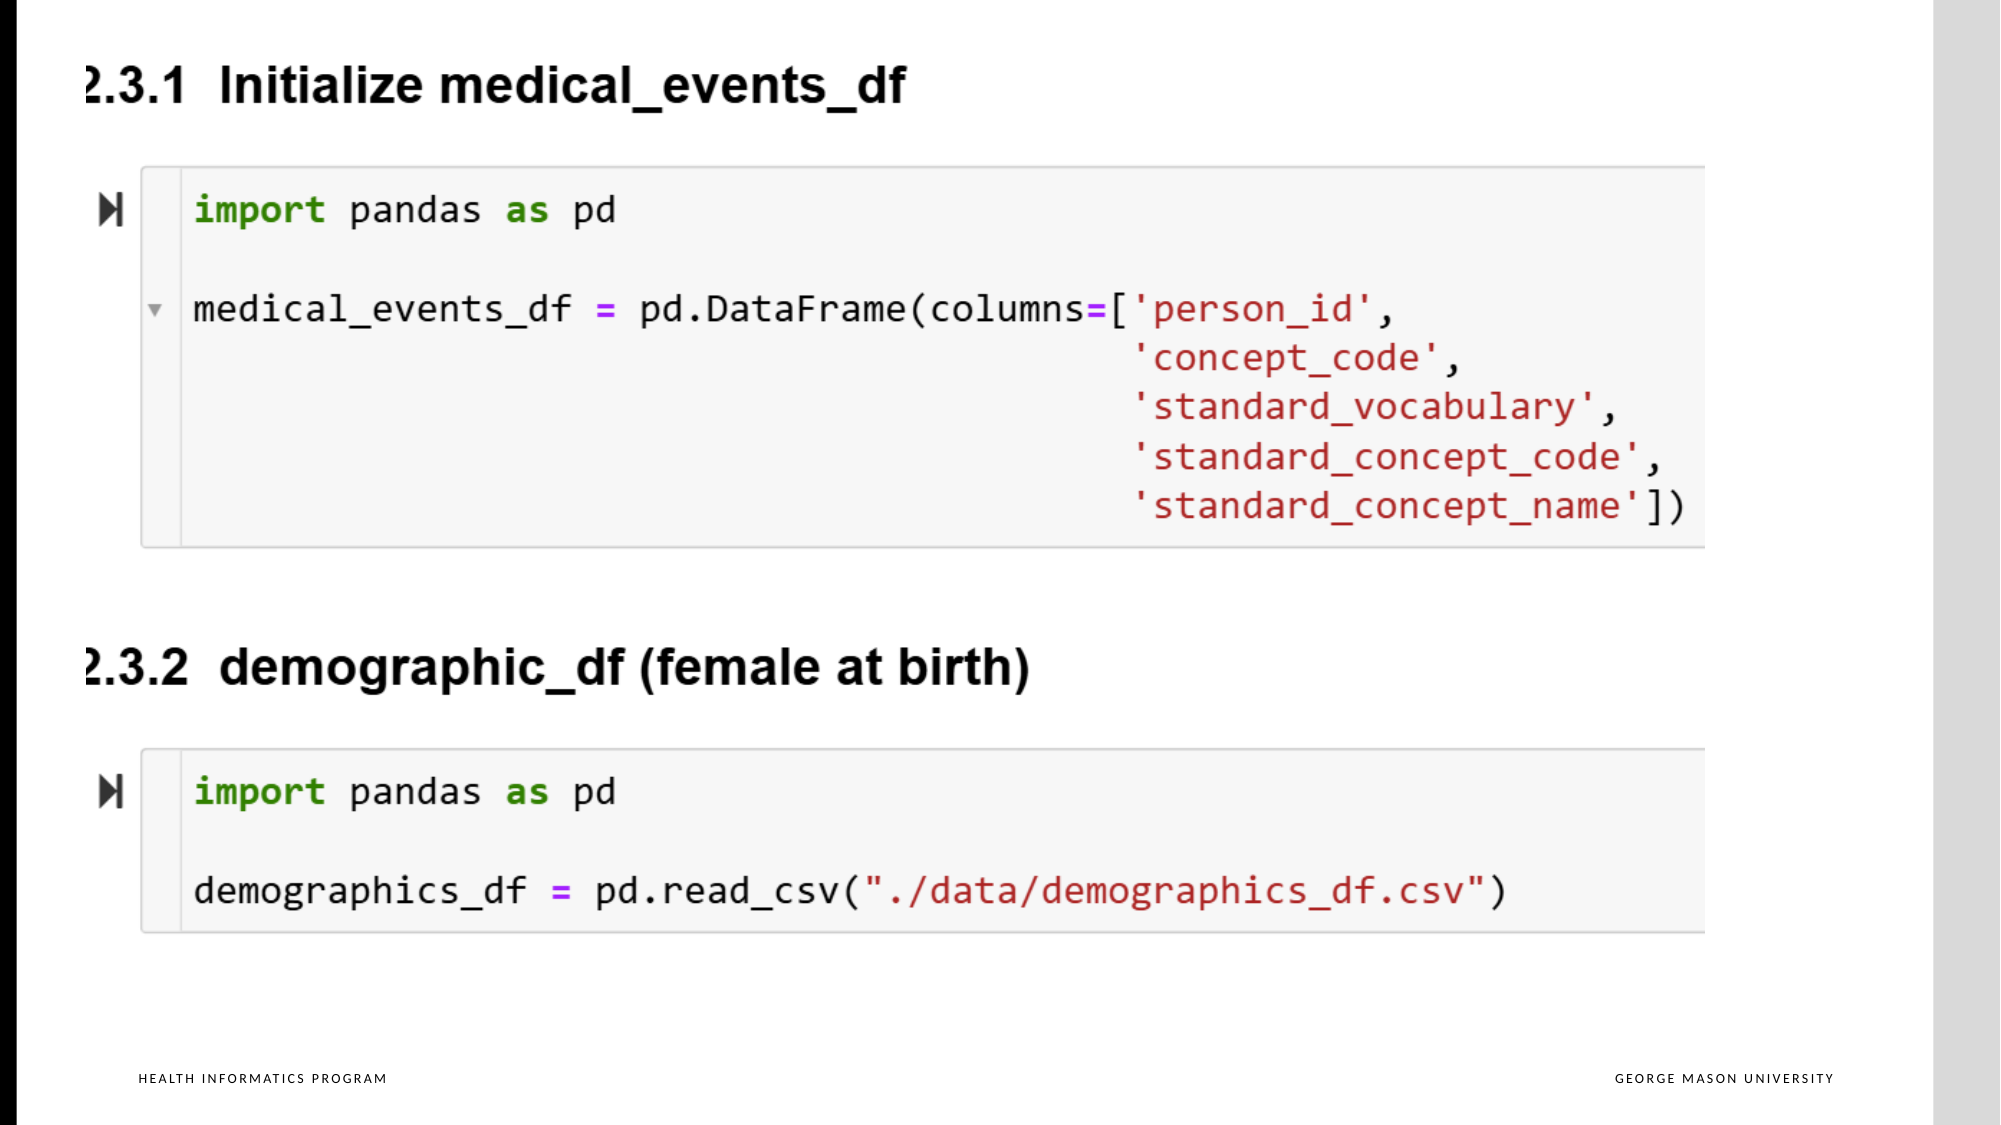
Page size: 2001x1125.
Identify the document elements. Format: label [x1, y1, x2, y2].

picture [86, 49, 1705, 958]
